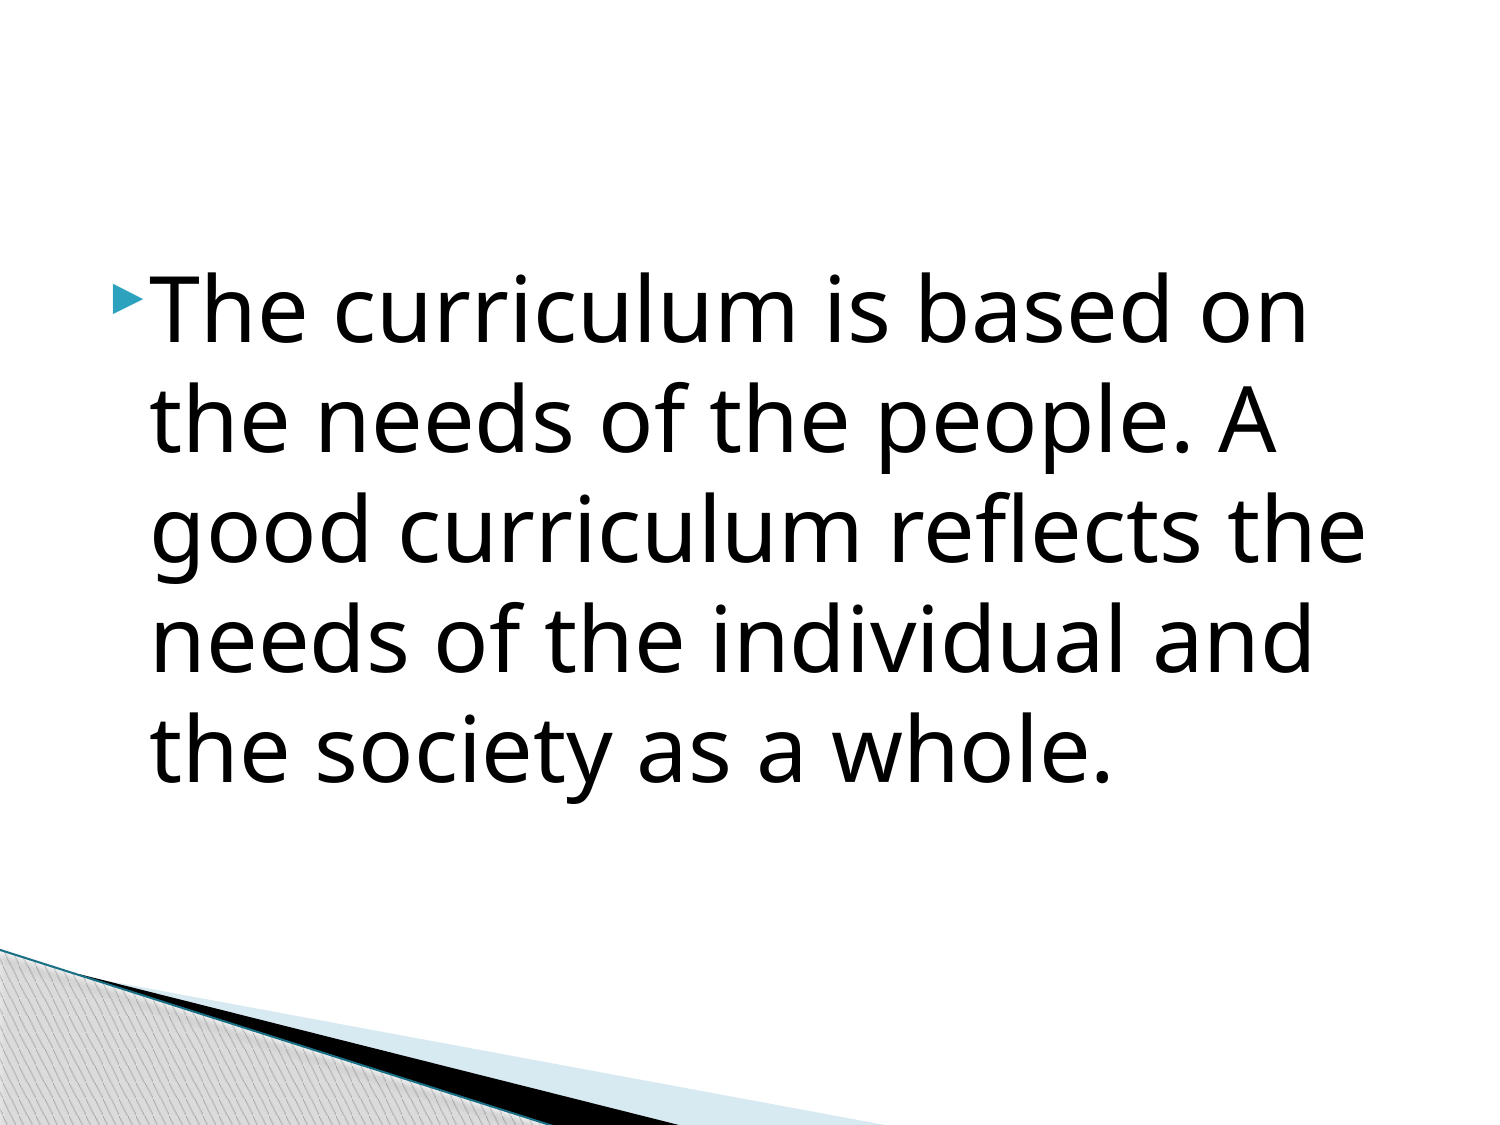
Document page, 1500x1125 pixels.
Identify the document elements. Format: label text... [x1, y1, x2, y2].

list The curriculum is based on the needs of the people. A good curriculum reflects the needs of the individual and the society as a whole. [75, 243, 1425, 986]
